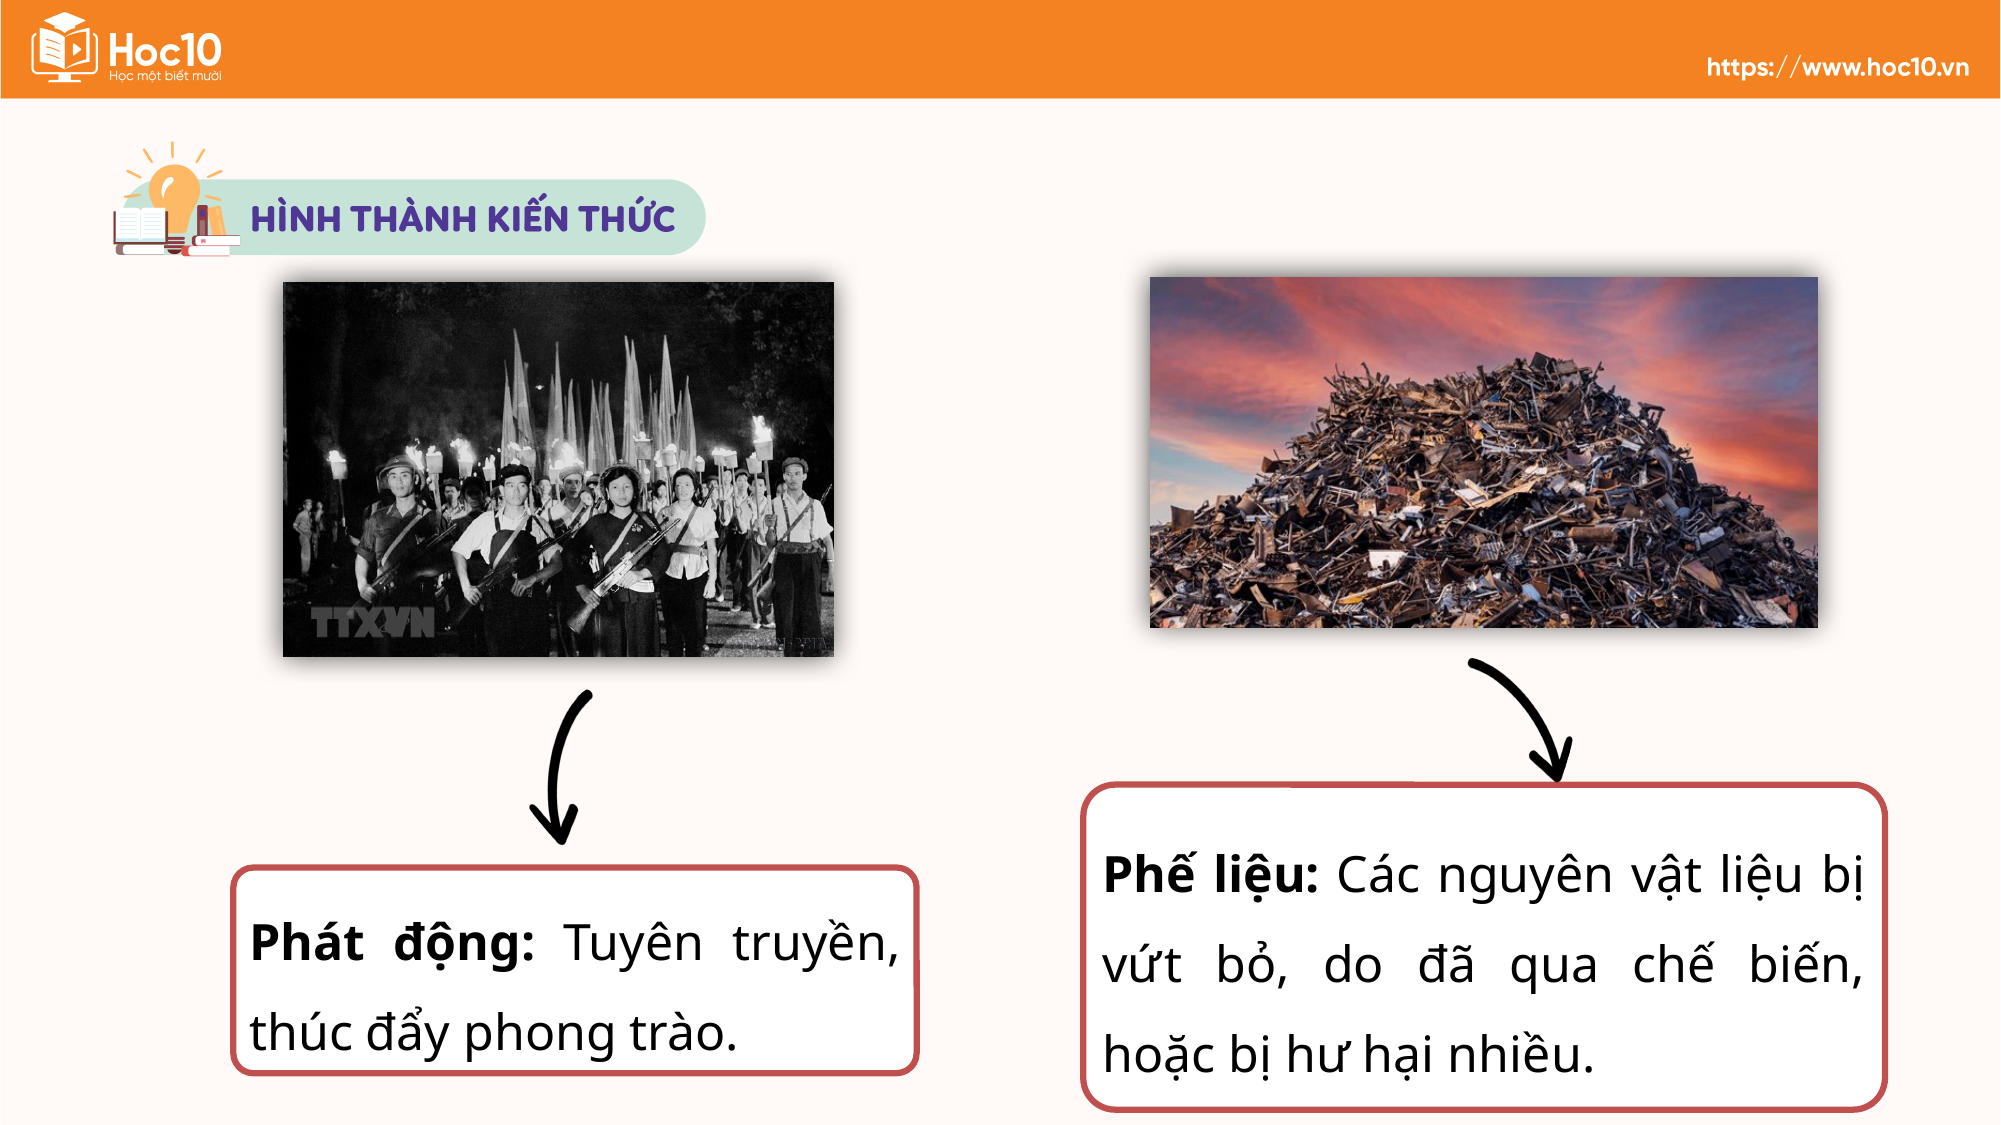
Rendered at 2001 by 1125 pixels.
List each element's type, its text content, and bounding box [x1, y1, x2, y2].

text_box Phát động: Tuyên truyền, thúc đẩy phong trào. [233, 867, 917, 1074]
picture [0, 0, 2001, 1125]
text_box Phế liệu: Các nguyên vật liệu bị vứt bỏ, do đã qua chế biến, hoặc bị hư hại nhiều. [1083, 784, 1885, 1110]
